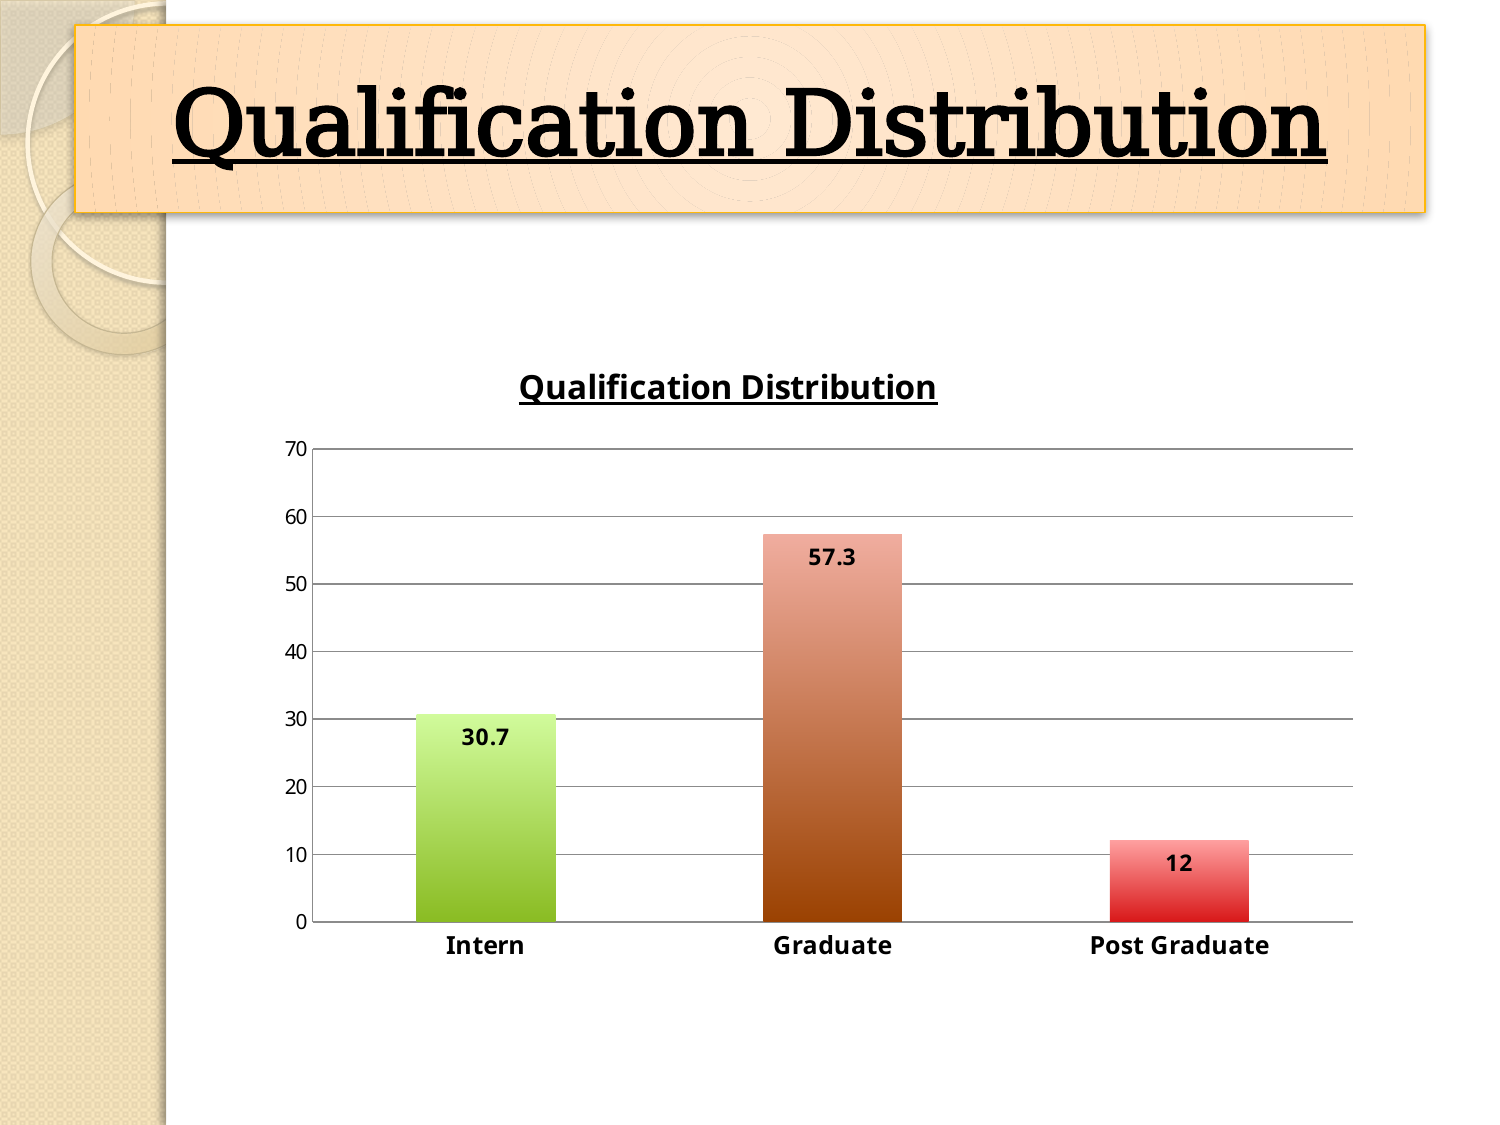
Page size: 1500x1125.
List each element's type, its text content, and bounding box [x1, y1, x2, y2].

chart [262, 337, 1376, 976]
title Qualification Distribution [74, 24, 1426, 213]
